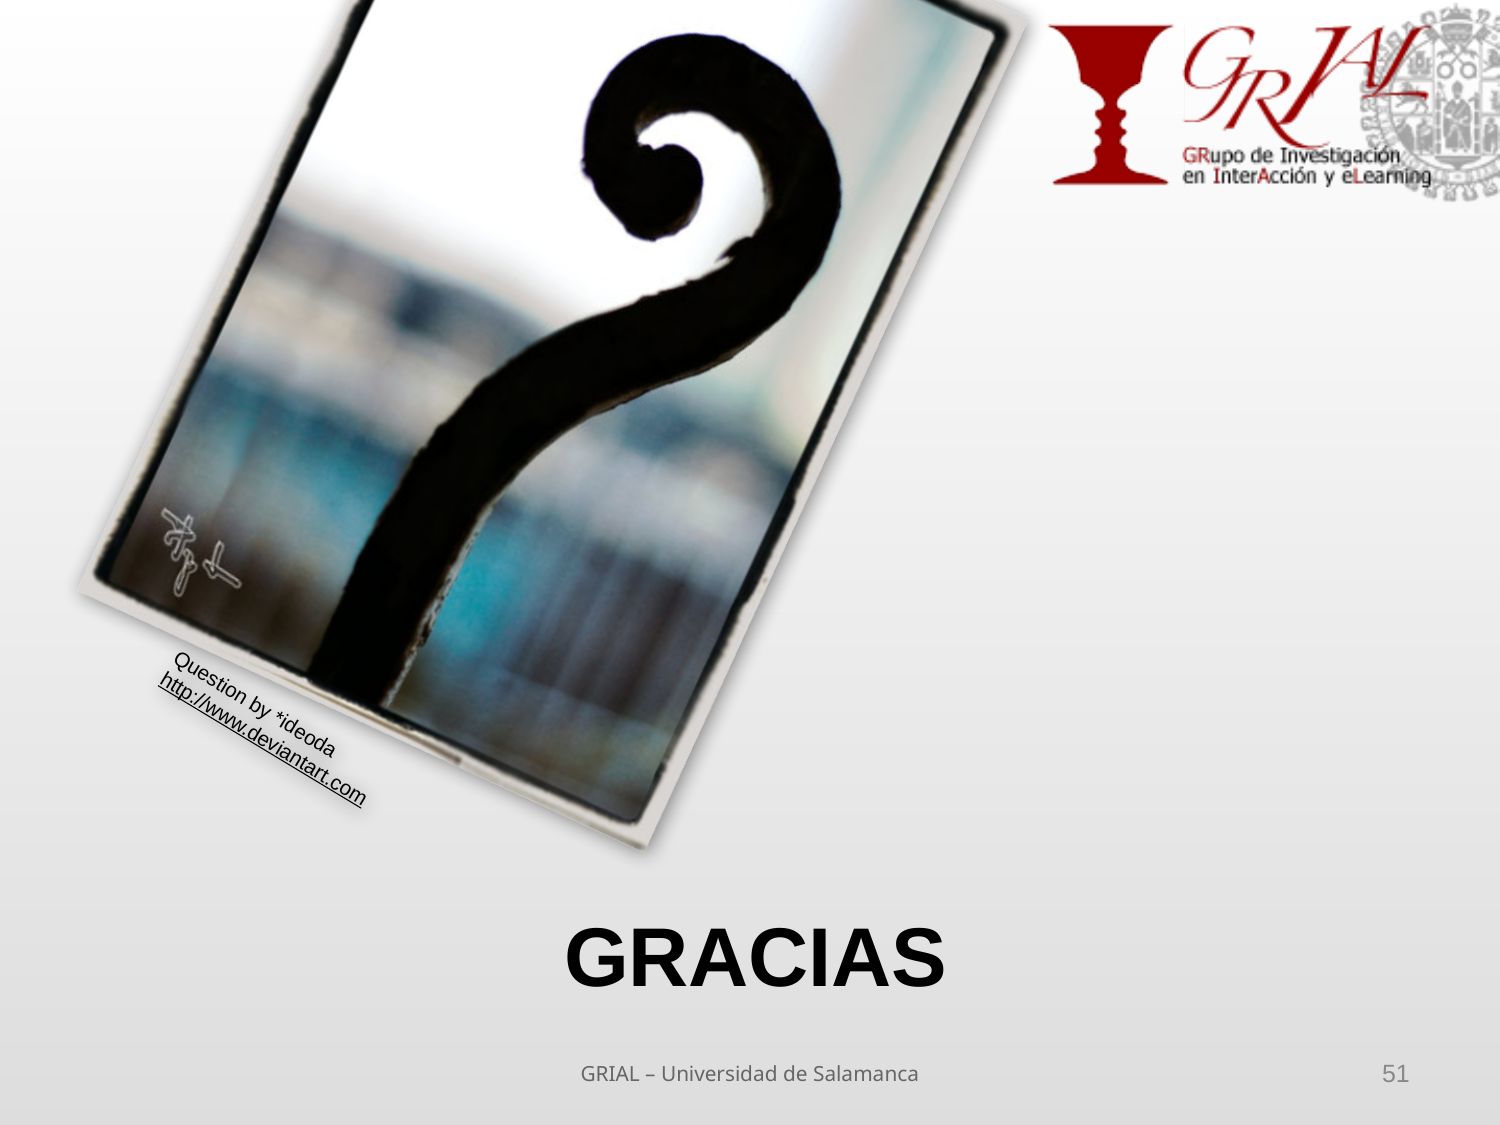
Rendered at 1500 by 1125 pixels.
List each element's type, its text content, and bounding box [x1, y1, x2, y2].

text_box Question by *ideoda http://www.deviantart.com [140, 647, 234, 743]
text_box Question by *ideoda http://www.deviantart.com [282, 772, 408, 828]
footer GRIAL – Universidad de Salamanca [512, 1042, 988, 1103]
picture [78, 0, 1028, 852]
slide_number 51 [1074, 1042, 1425, 1103]
picture [1039, 0, 1500, 209]
title GRACIAS [118, 895, 1394, 1120]
